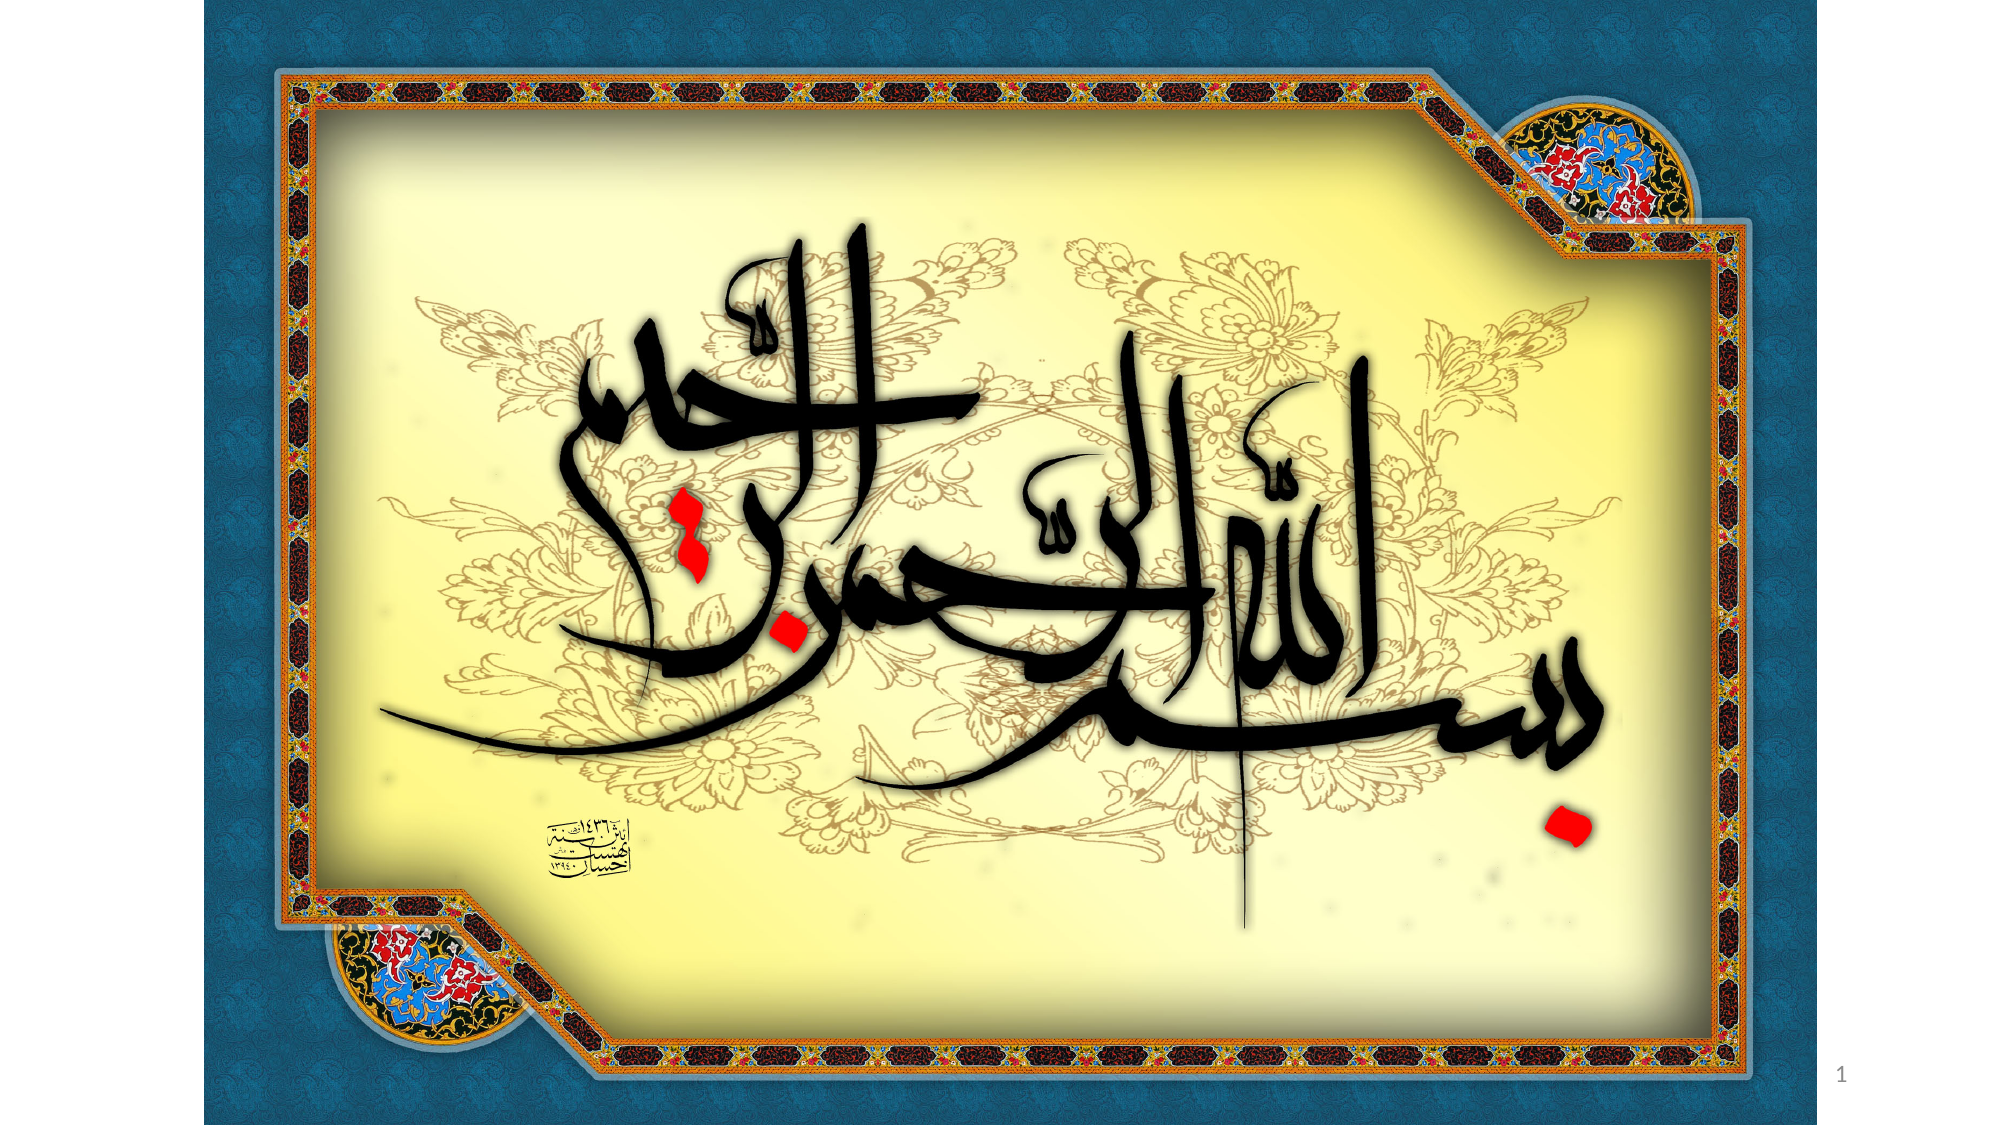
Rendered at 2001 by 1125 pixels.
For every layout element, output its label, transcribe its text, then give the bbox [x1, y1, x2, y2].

picture [204, 0, 1817, 1125]
slide_number 1 [1817, 1042, 1863, 1103]
